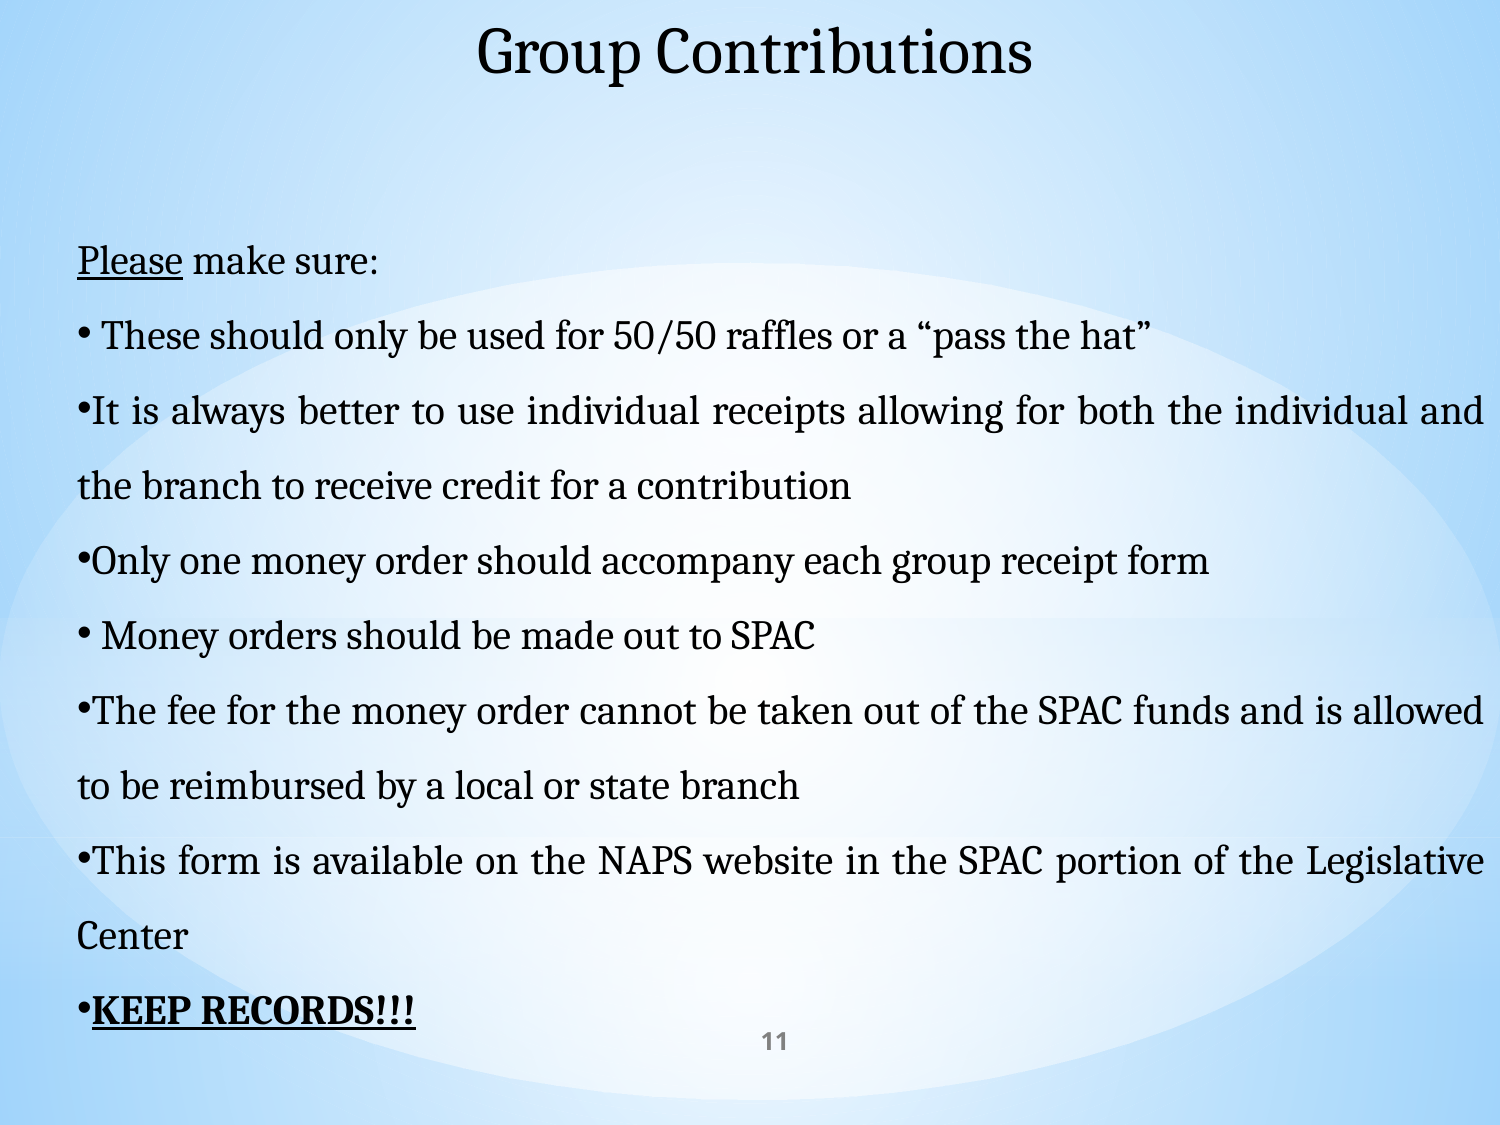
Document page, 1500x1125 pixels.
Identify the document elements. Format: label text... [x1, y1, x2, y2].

text_box Please make sure: These should only be used for 50/50 raffles or a “pass the hat” It is always better to use individual receipts allowing for both the individual and the branch to receive credit for a contribution Only one money order should accompany each group receipt form Money orders should be made out to SPAC The fee for the money order cannot be taken out of the SPAC funds and is allowed to be reimbursed by a local or state branch This form is available on the NAPS website in the SPAC portion of the Legislative Center KEEP RECORDS!!! [62, 74, 1500, 1125]
text_box Group Contributions [112, 0, 1400, 74]
slide_number 11 [624, 1012, 925, 1073]
